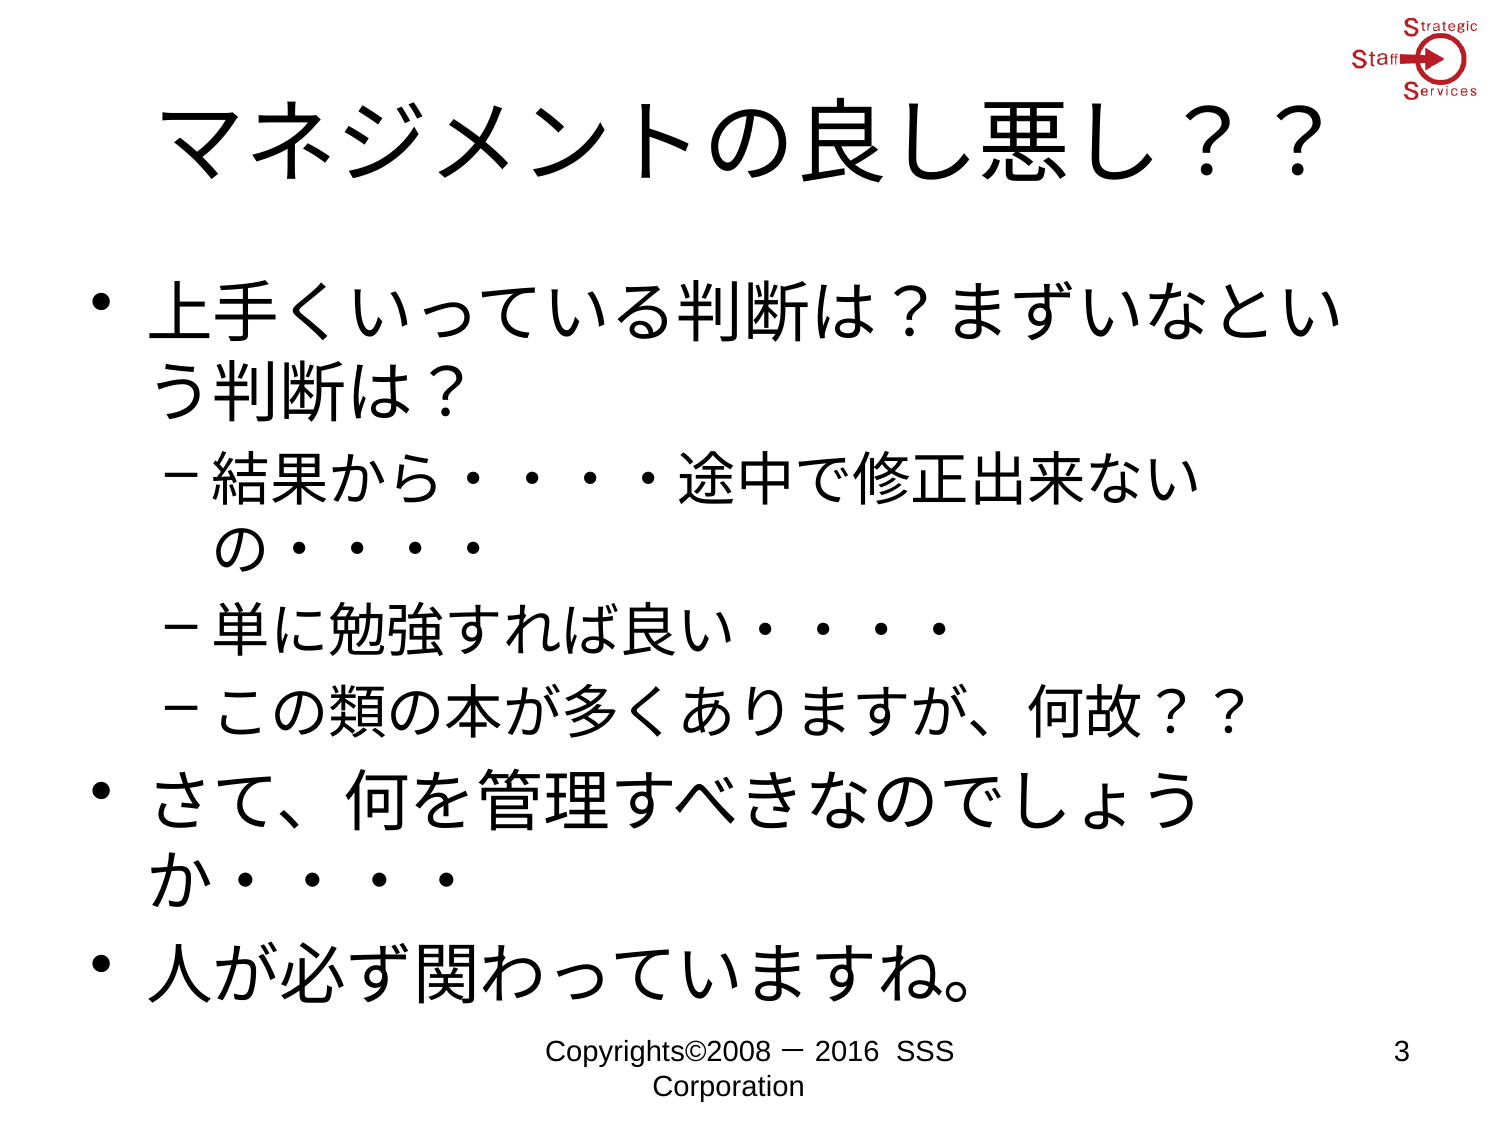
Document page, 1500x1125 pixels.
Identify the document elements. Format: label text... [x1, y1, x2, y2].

list 上手くいっている判断は？まずいなという判断は？ 結果から・・・・途中で修正出来ないの・・・・ 単に勉強すれば良い・・・・ この類の本が多くありますが、何故？？ さて、何を管理すべきなのでしょうか・・・・ 人が必ず関わっていますね。 [75, 262, 1425, 1005]
picture [1352, 18, 1477, 100]
title マネジメントの良し悪し？？ [75, 45, 1425, 233]
slide_number 3 [1074, 1024, 1426, 1103]
footer Copyrights©2008－2016 SSS Corporation [512, 1024, 988, 1103]
